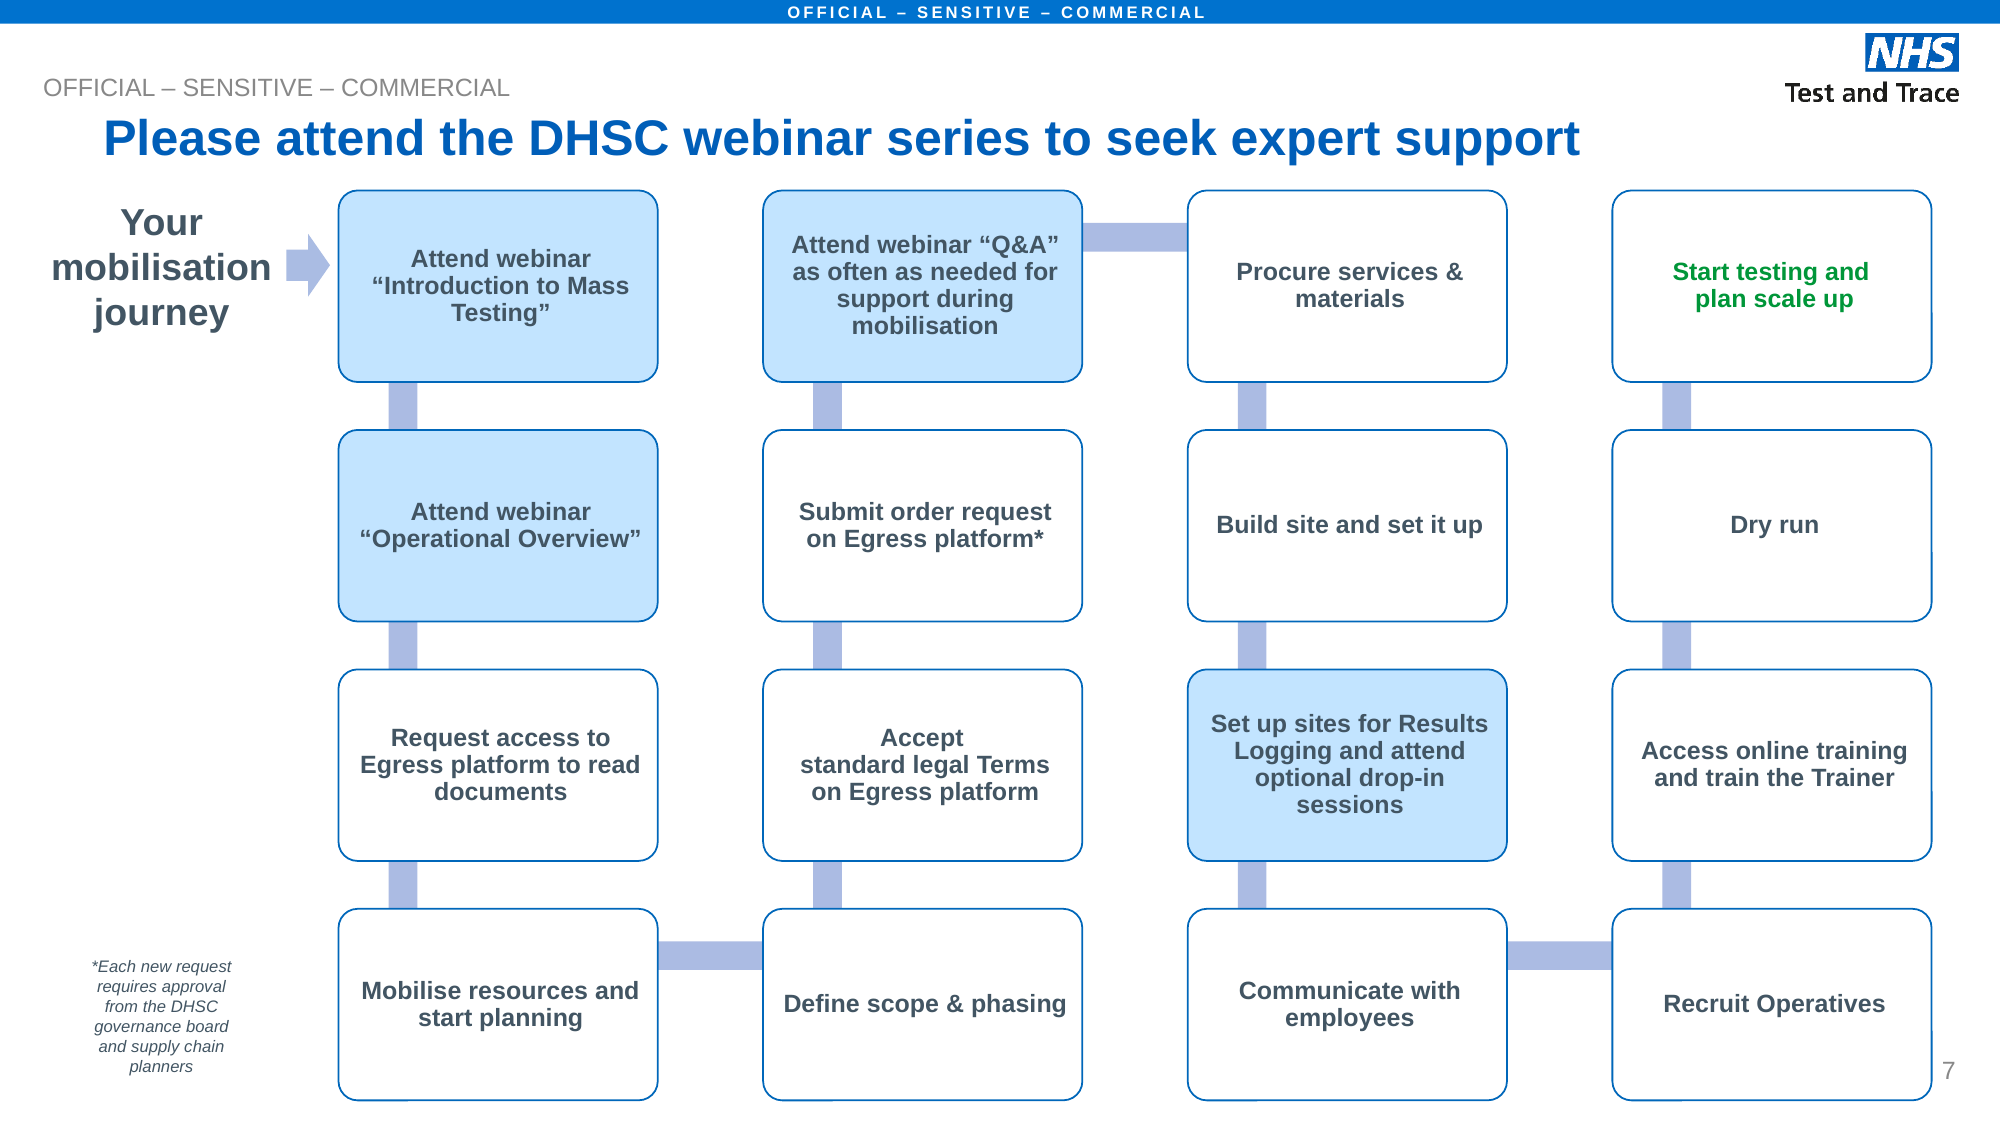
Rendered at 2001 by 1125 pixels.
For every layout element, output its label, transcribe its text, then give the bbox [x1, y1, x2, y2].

text_box *Each new request requires approval from the DHSC governance board and supply chain planners [66, 940, 188, 1091]
text_box Your mobilisation journey [24, 189, 188, 341]
picture [1785, 33, 1959, 102]
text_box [188, 189, 2000, 1101]
title Please attend the DHSC webinar series to seek expert support [103, 112, 1758, 168]
